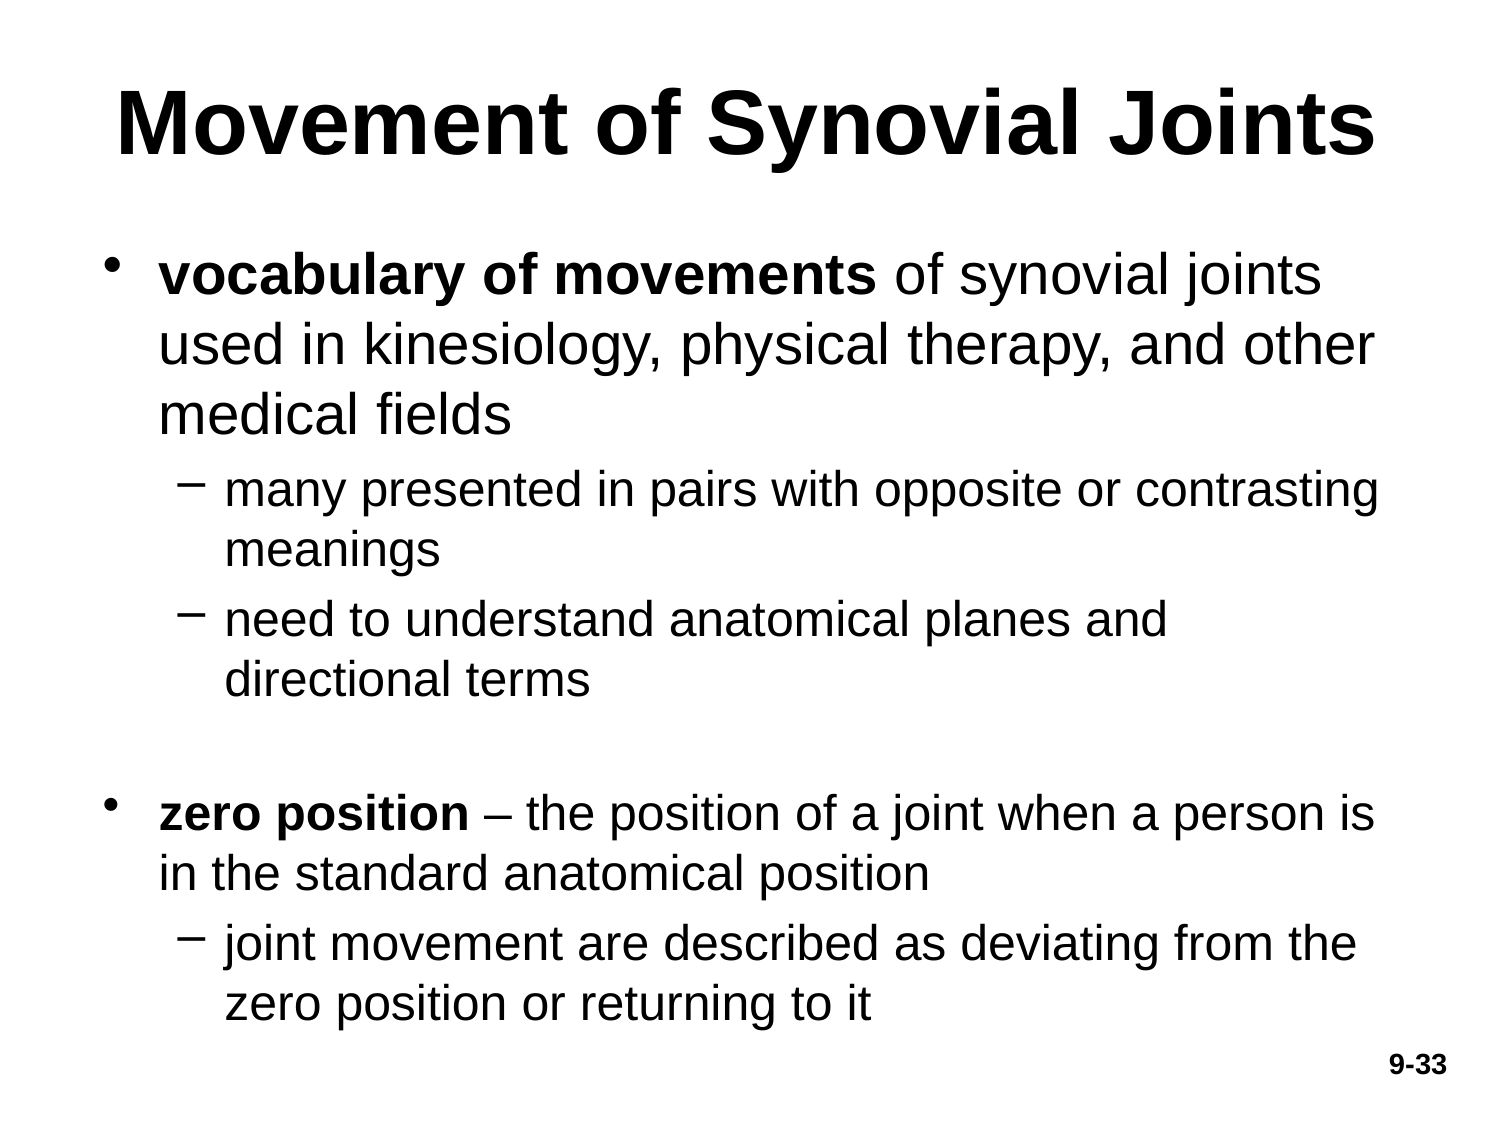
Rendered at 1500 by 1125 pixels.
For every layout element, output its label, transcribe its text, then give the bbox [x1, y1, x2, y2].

list vocabulary of movements of synovial joints used in kinesiology, physical therapy, and other medical fields many presented in pairs with opposite or contrasting meanings need to understand anatomical planes and directional terms zero position – the position of a joint when a person is in the standard anatomical position joint movement are described as deviating from the zero position or returning to it [87, 228, 1422, 1080]
slide_number 9-33 [1362, 1037, 1463, 1125]
title Movement of Synovial Joints [72, 0, 1423, 236]
